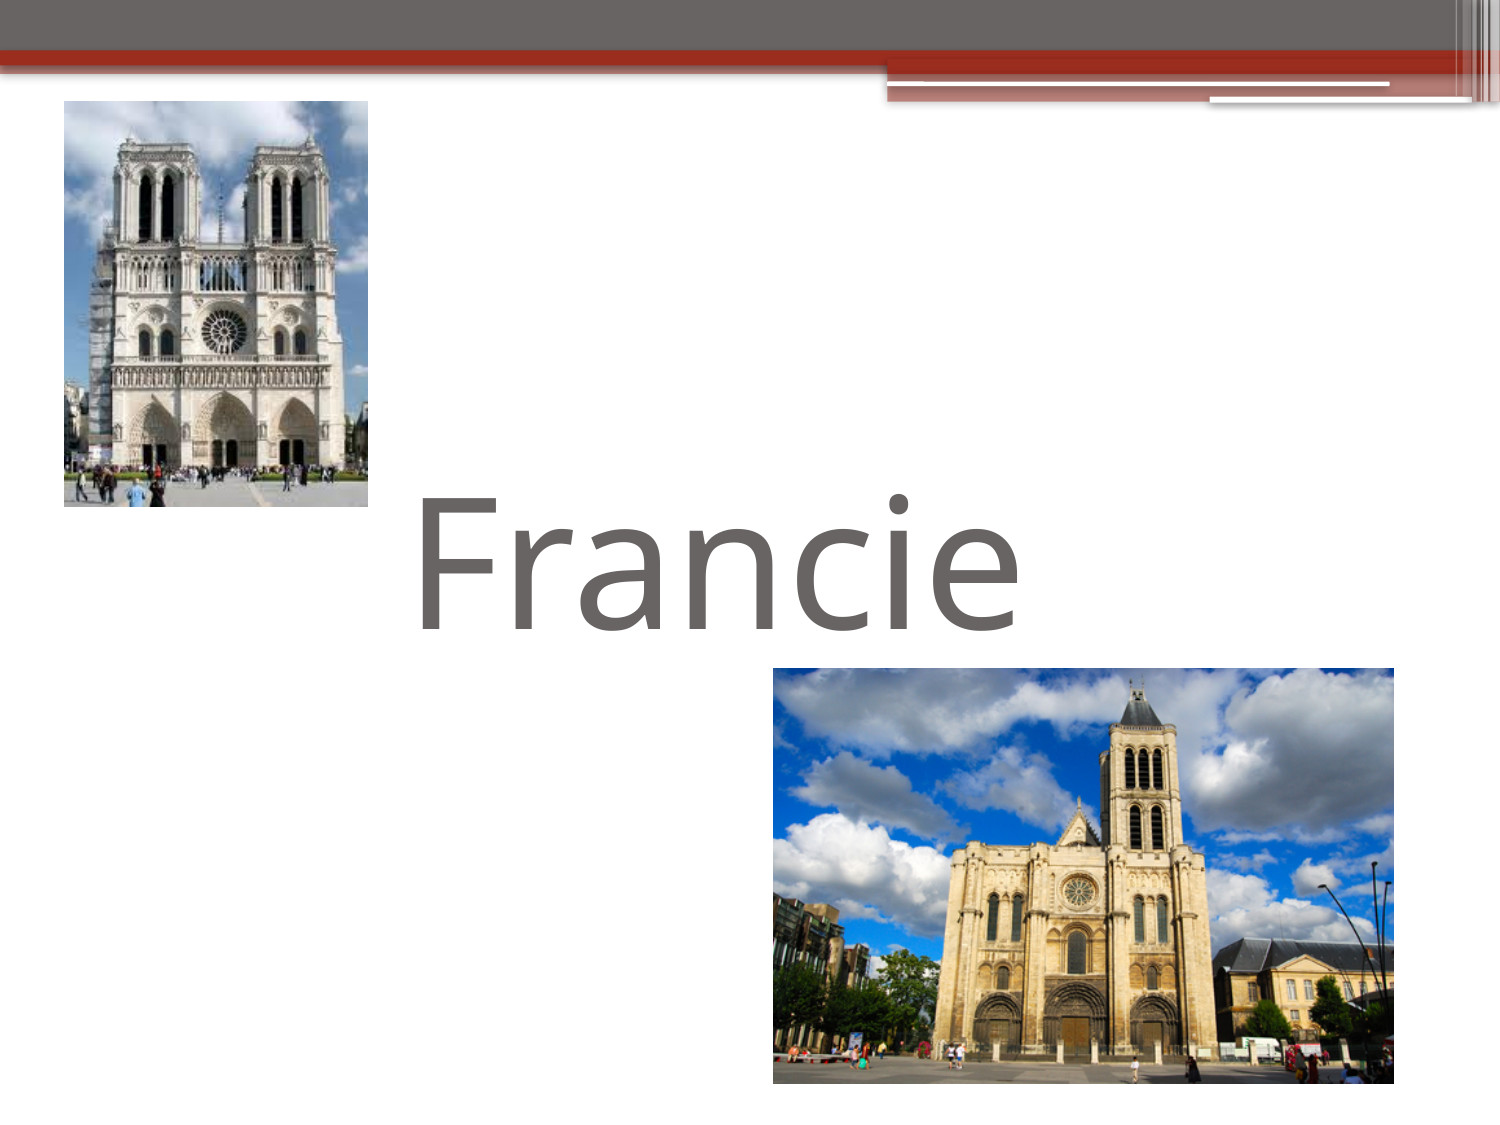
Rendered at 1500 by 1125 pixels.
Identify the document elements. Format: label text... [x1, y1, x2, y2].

picture [773, 668, 1394, 1084]
title Francie [64, 468, 1415, 644]
picture [64, 101, 369, 507]
